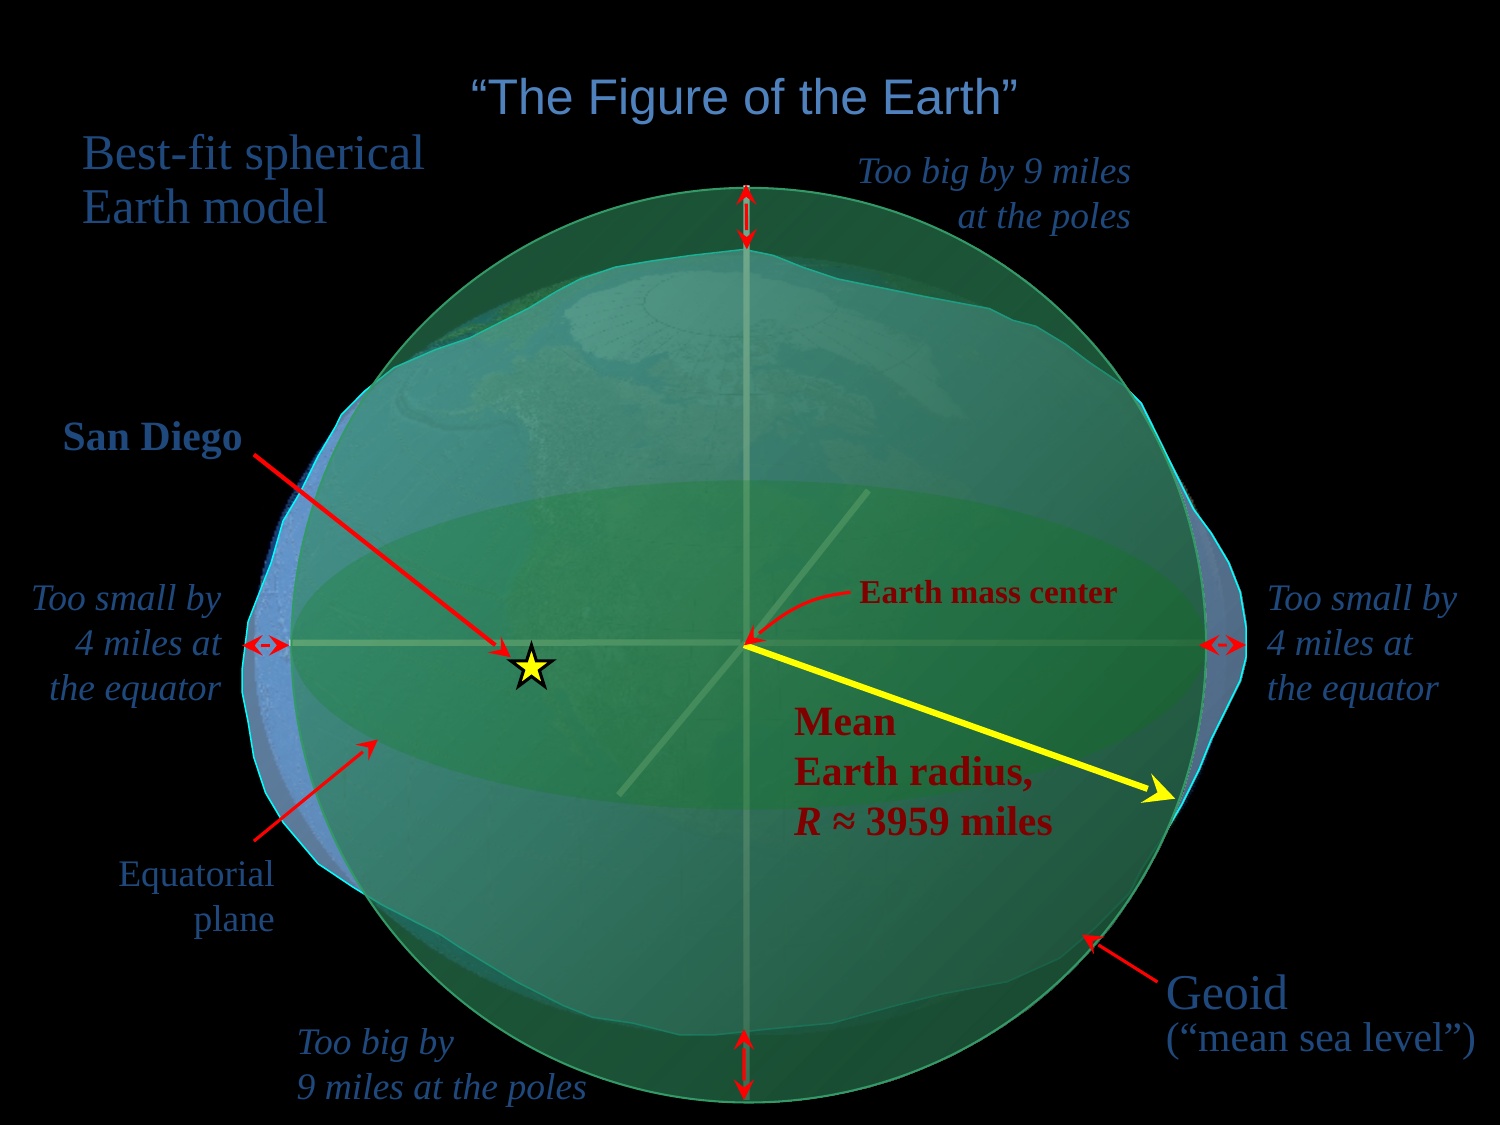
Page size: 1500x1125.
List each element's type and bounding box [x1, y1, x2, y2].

text_box [291, 187, 1207, 1103]
text_box [0, 0, 1500, 1125]
